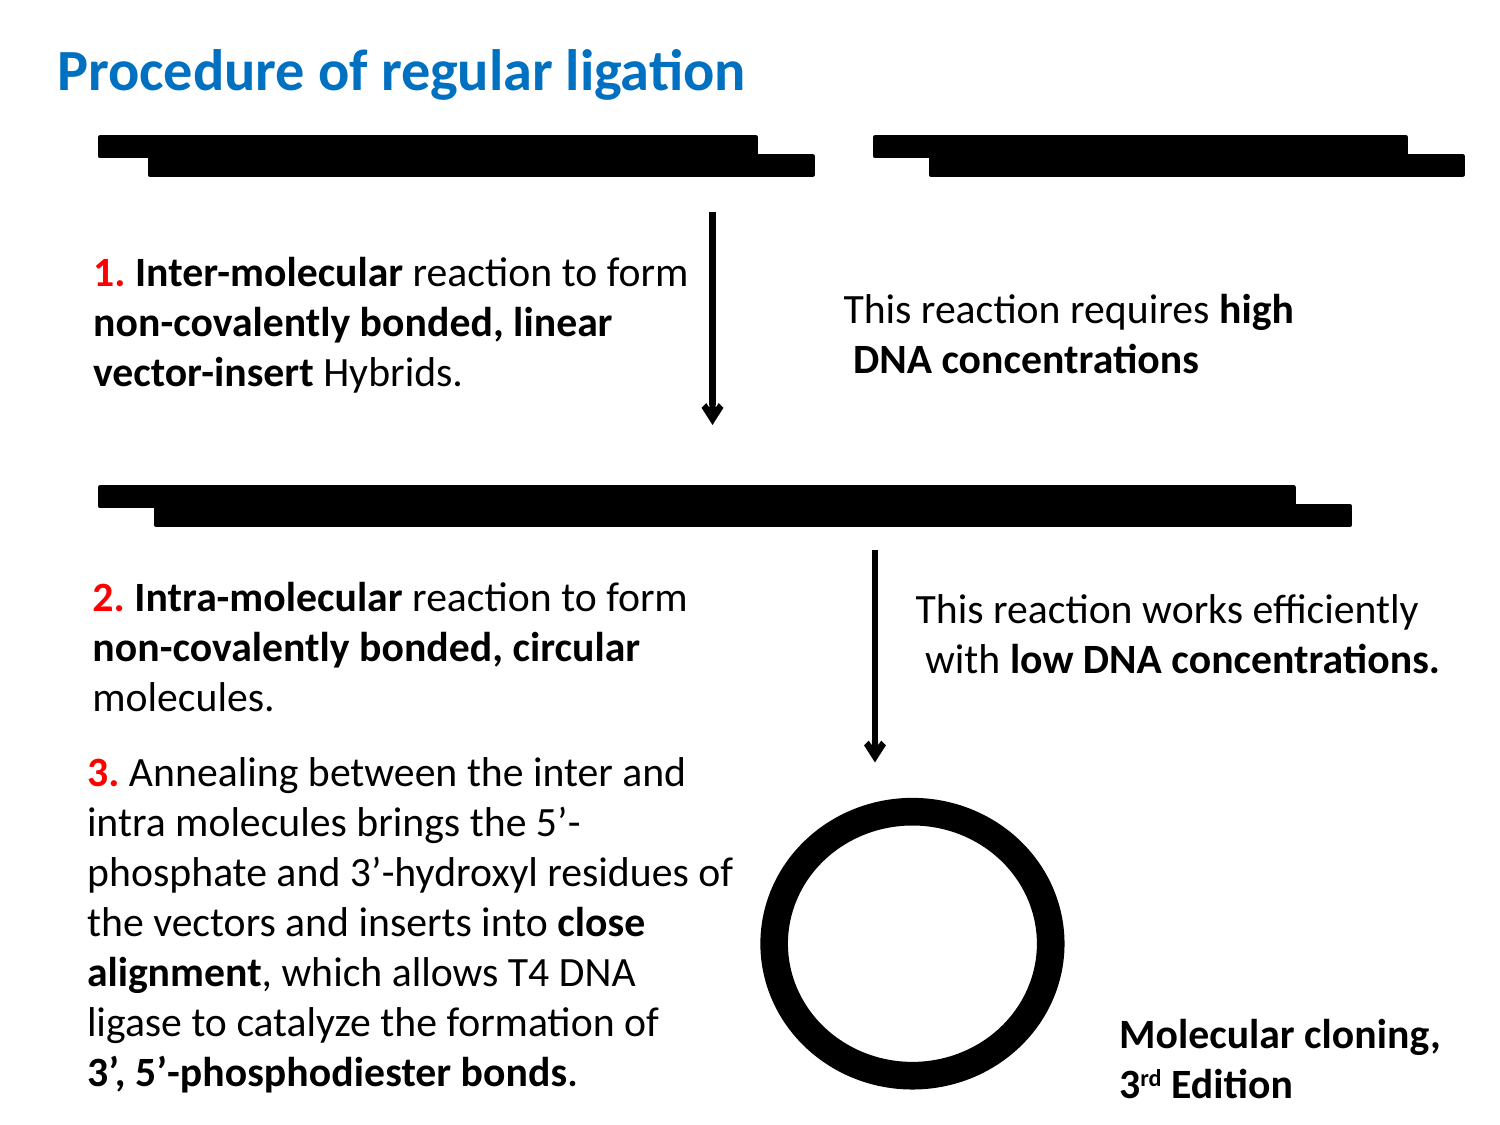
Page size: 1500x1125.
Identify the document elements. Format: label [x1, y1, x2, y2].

text_box [37, 24, 1463, 1117]
